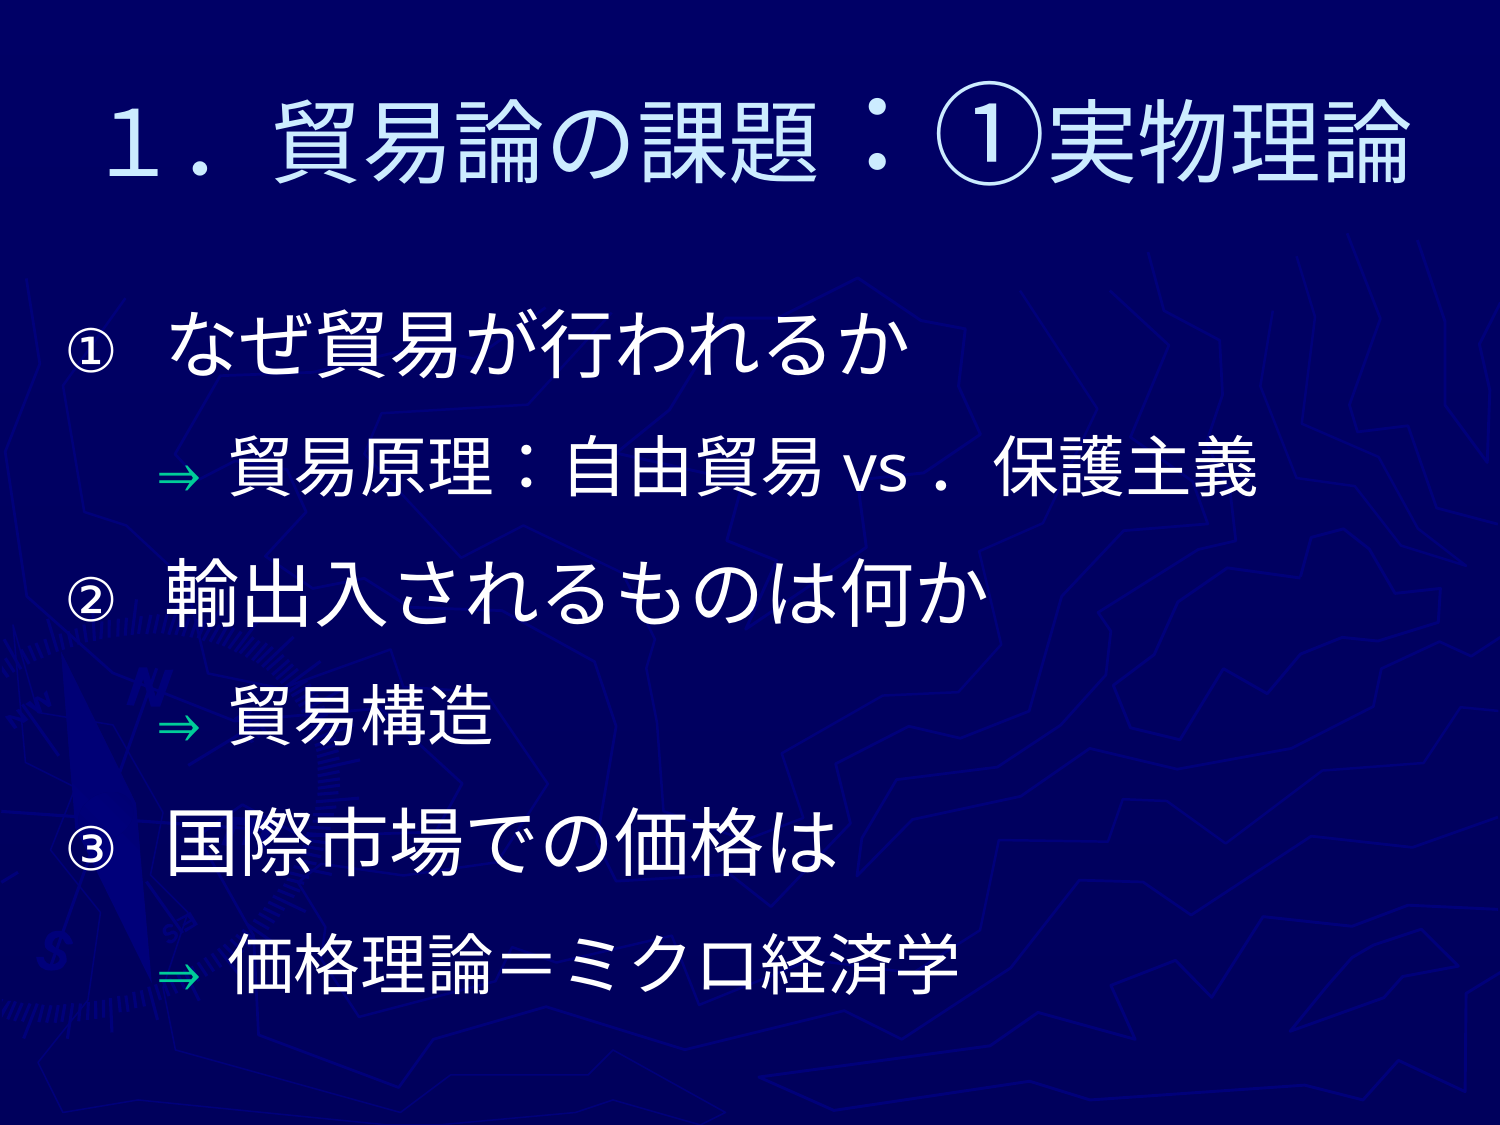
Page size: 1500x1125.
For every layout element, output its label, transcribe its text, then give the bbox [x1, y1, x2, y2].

list なぜ貿易が行われるか 貿易原理：自由貿易vs．保護主義 輸出入されるものは何か 貿易構造 国際市場での価格は 価格理論＝ミクロ経済学 [49, 262, 1451, 1001]
title １．貿易論の課題：①実物理論 [49, 37, 1451, 226]
